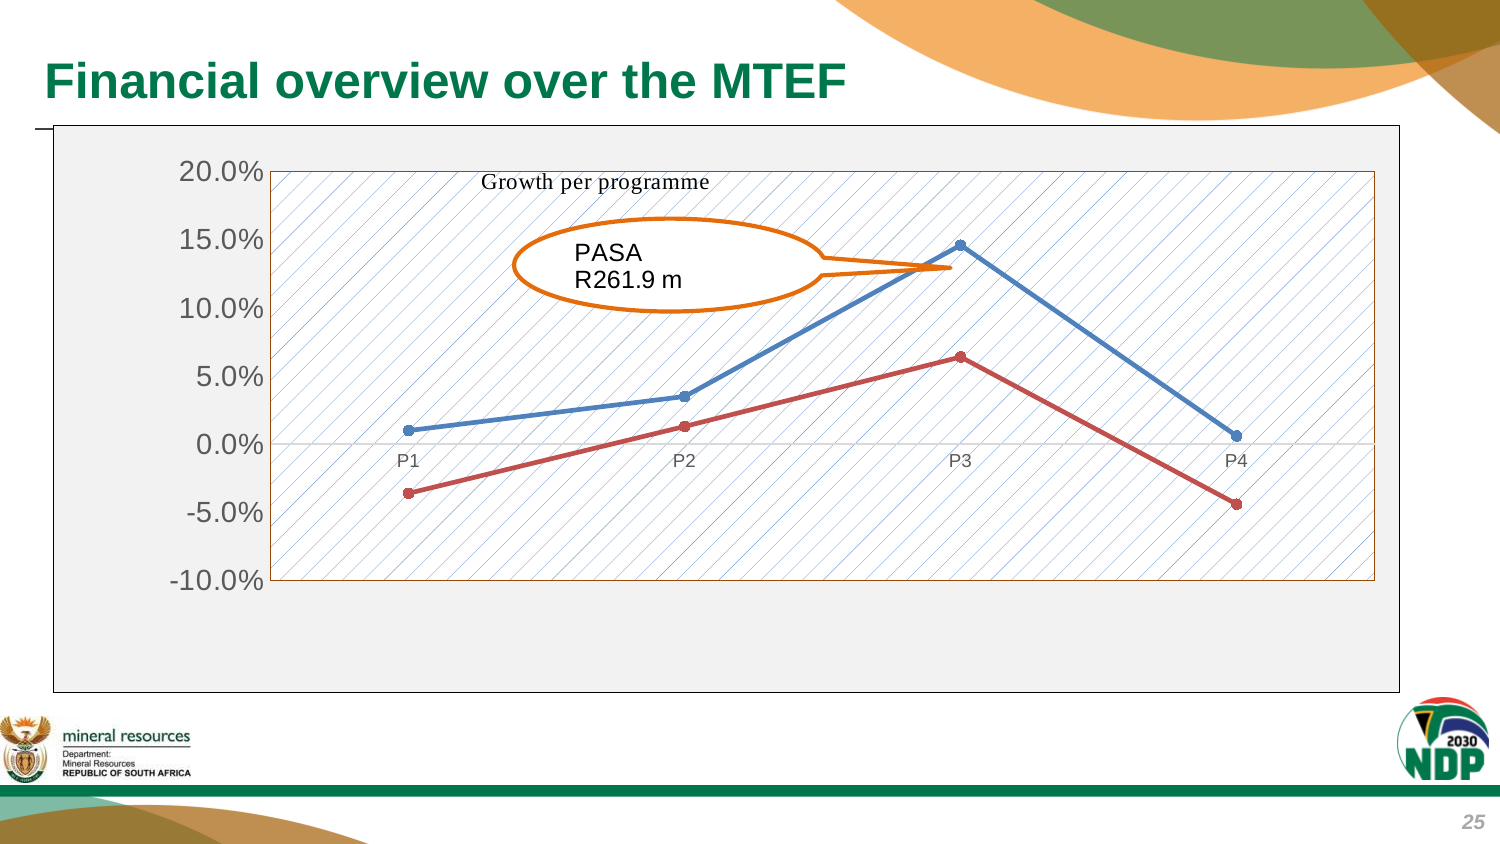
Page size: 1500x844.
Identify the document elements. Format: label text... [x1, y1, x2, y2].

picture [0, 797, 1500, 844]
title Financial overview over the MTEF [29, 32, 1389, 126]
chart [52, 125, 1400, 693]
picture [0, 0, 1500, 785]
slide_number 25 [1149, 798, 1500, 844]
